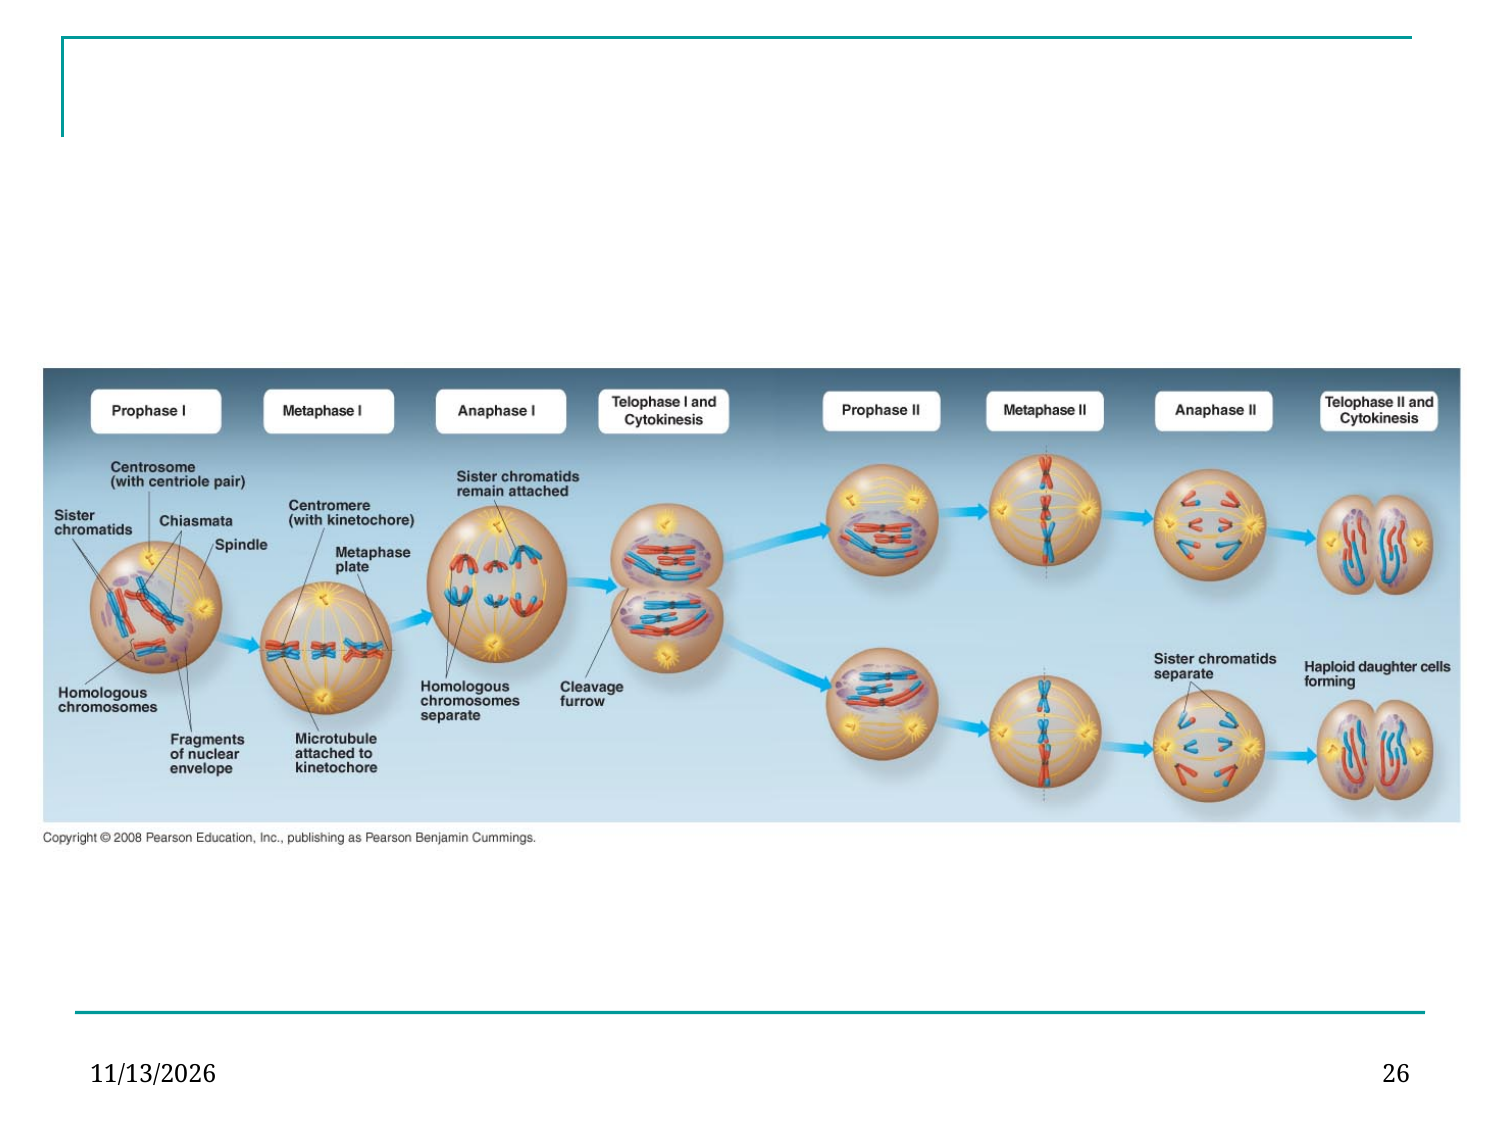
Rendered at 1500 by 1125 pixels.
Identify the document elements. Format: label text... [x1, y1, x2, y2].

slide_number 26 [1074, 1023, 1426, 1100]
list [37, 362, 1467, 854]
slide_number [74, 1023, 426, 1100]
